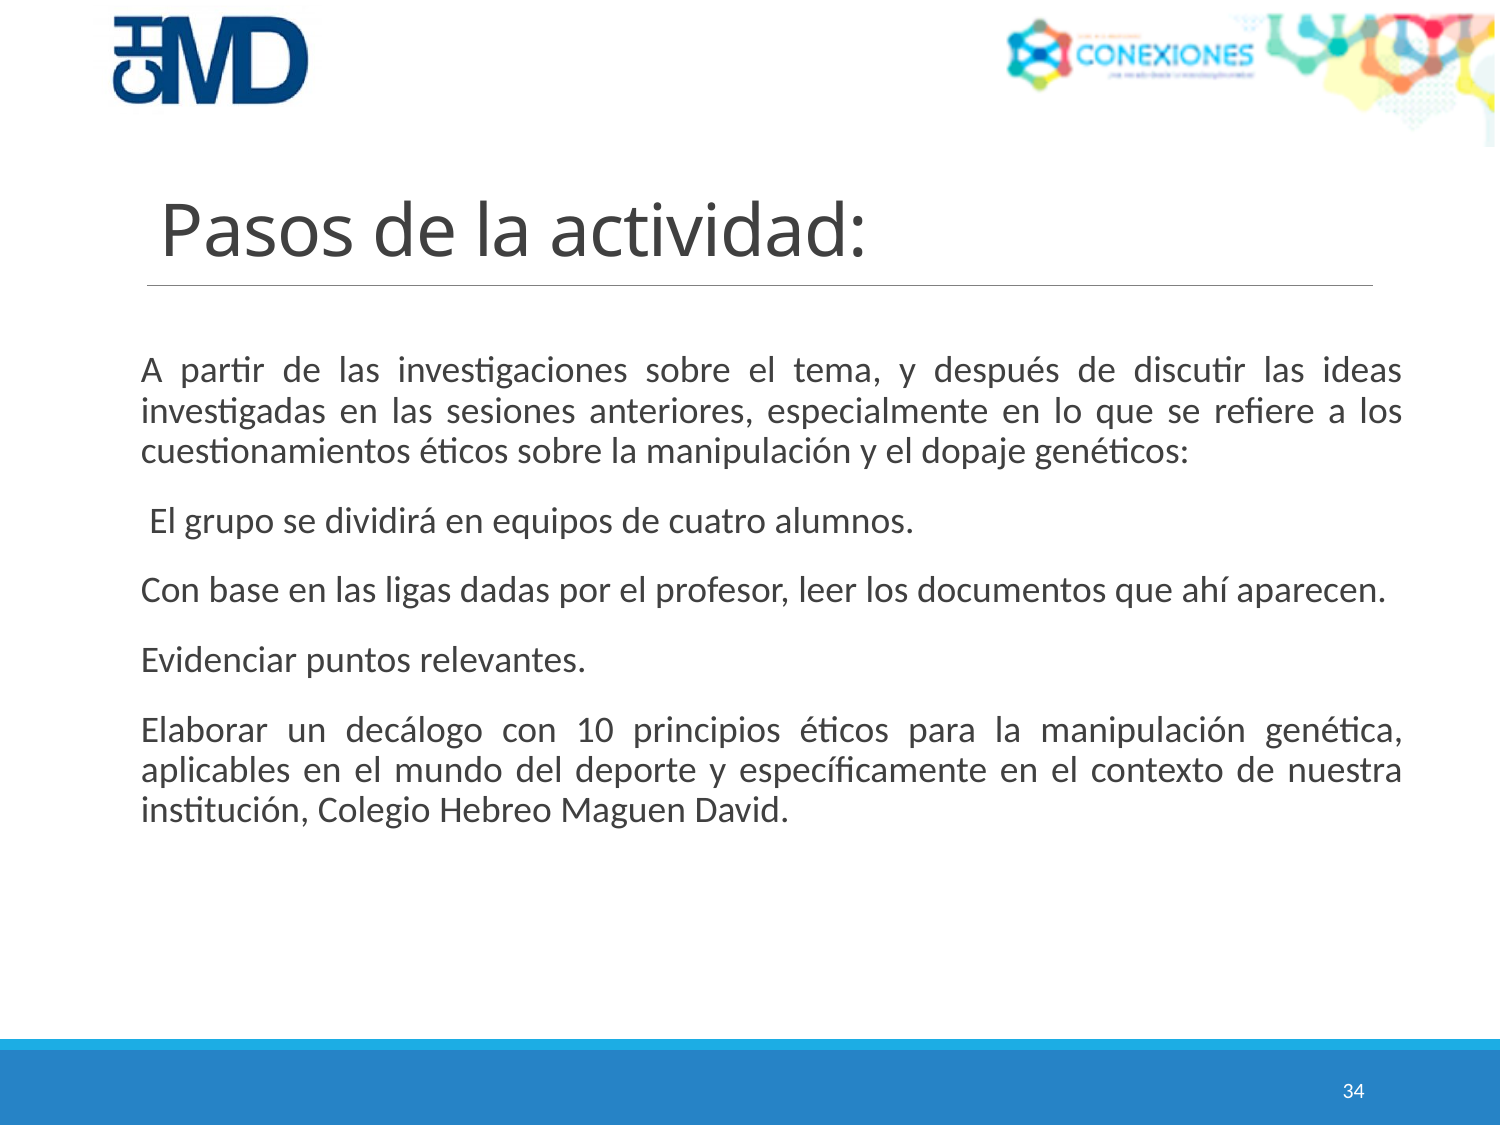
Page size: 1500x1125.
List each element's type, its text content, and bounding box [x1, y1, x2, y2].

title Pasos de la actividad: [145, 189, 1289, 279]
picture [93, 4, 322, 118]
list A partir de las investigaciones sobre el tema, y después de discutir las ideas investigadas en las sesiones anteriores, especialmente en lo que se refiere a los cuestionamientos éticos sobre la manipulación y el dopaje genéticos: El grupo se dividirá en equipos de cuatro alumnos. Con base en las ligas dadas por el profesor, leer los documentos que ahí aparecen. Evidenciar puntos relevantes. Elaborar un decálogo con 10 principios éticos para la manipulación genética, aplicables en el mundo del deporte y específicamente en el contexto de nuestra institución, Colegio Hebreo Maguen David. [125, 342, 1405, 953]
picture [948, 4, 1500, 148]
slide_number 34 [1218, 1059, 1380, 1120]
